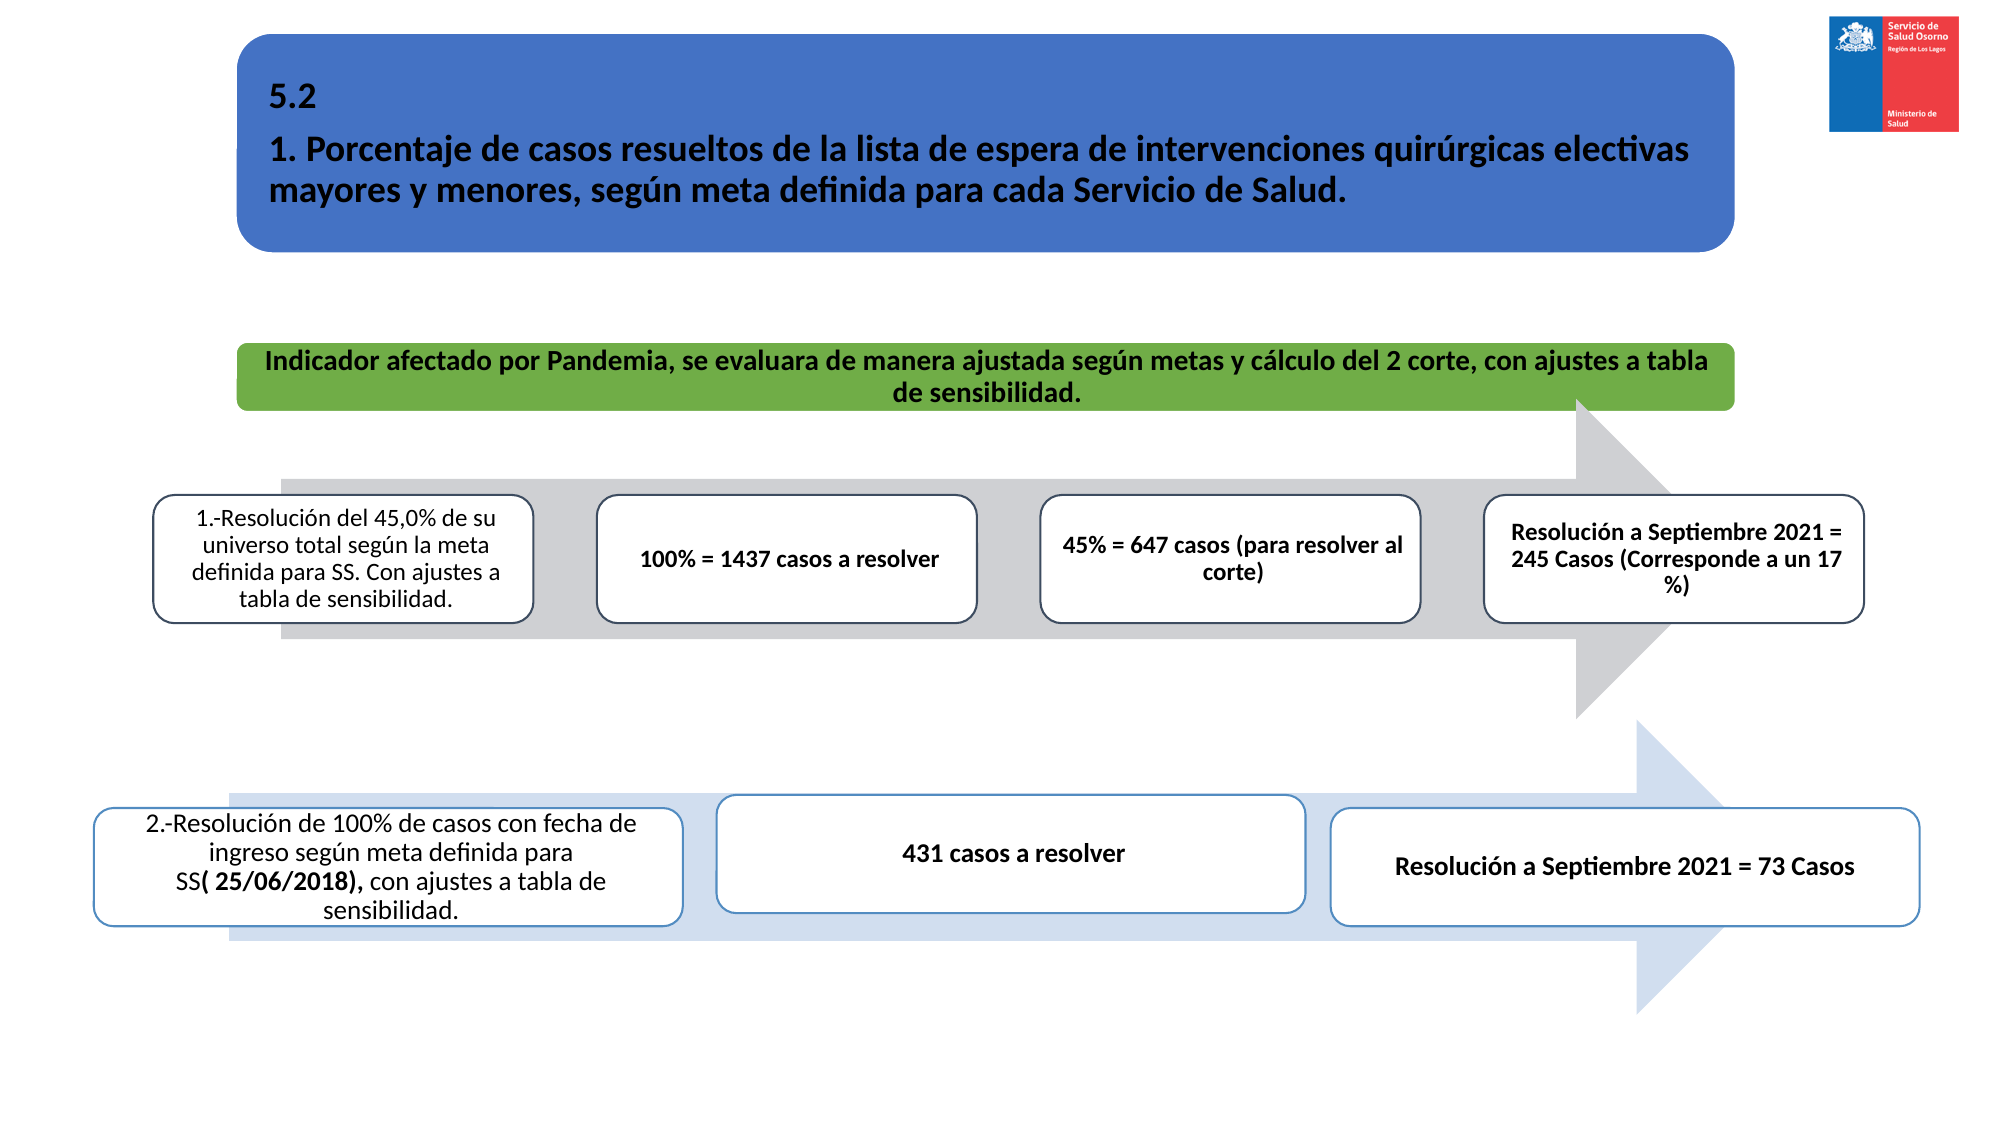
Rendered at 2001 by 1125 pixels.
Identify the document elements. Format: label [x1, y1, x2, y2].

text_box [91, 719, 1922, 1015]
picture [1829, 16, 1959, 132]
text_box [235, 32, 1736, 398]
text_box [152, 398, 1865, 719]
